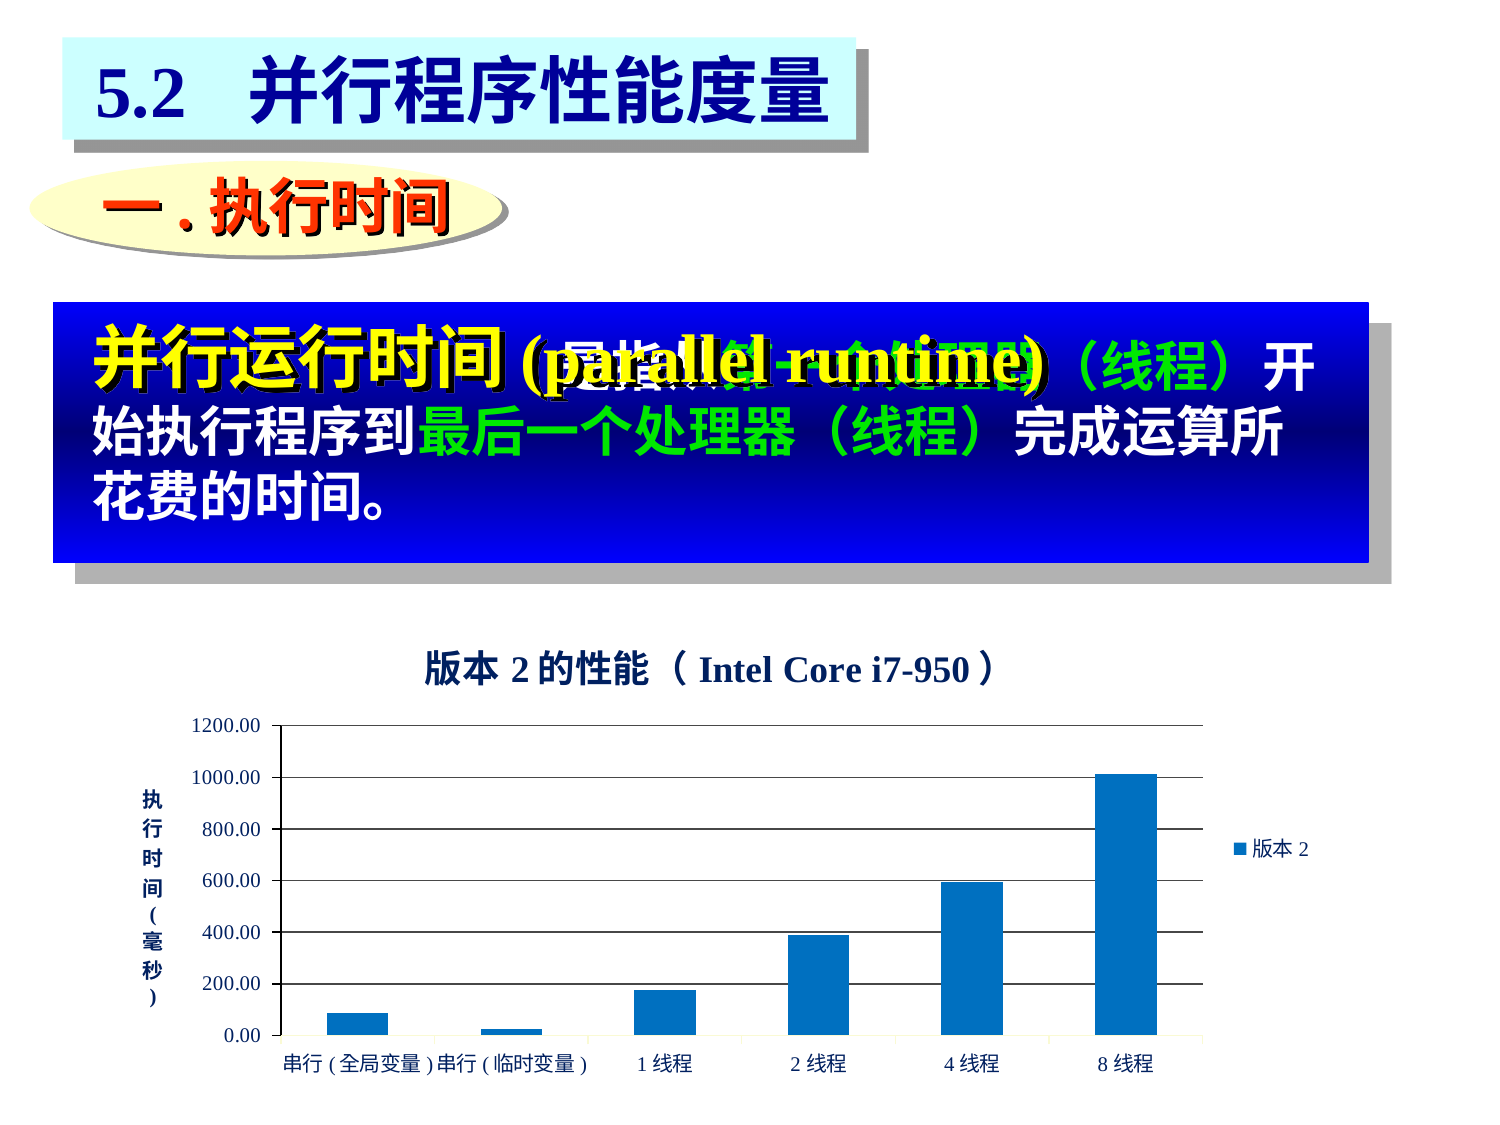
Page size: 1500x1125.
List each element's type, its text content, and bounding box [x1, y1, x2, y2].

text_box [29, 160, 503, 256]
chart [111, 609, 1329, 1089]
text_box 5.2 并行程序性能度量 [62, 37, 857, 140]
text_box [52, 302, 1369, 563]
